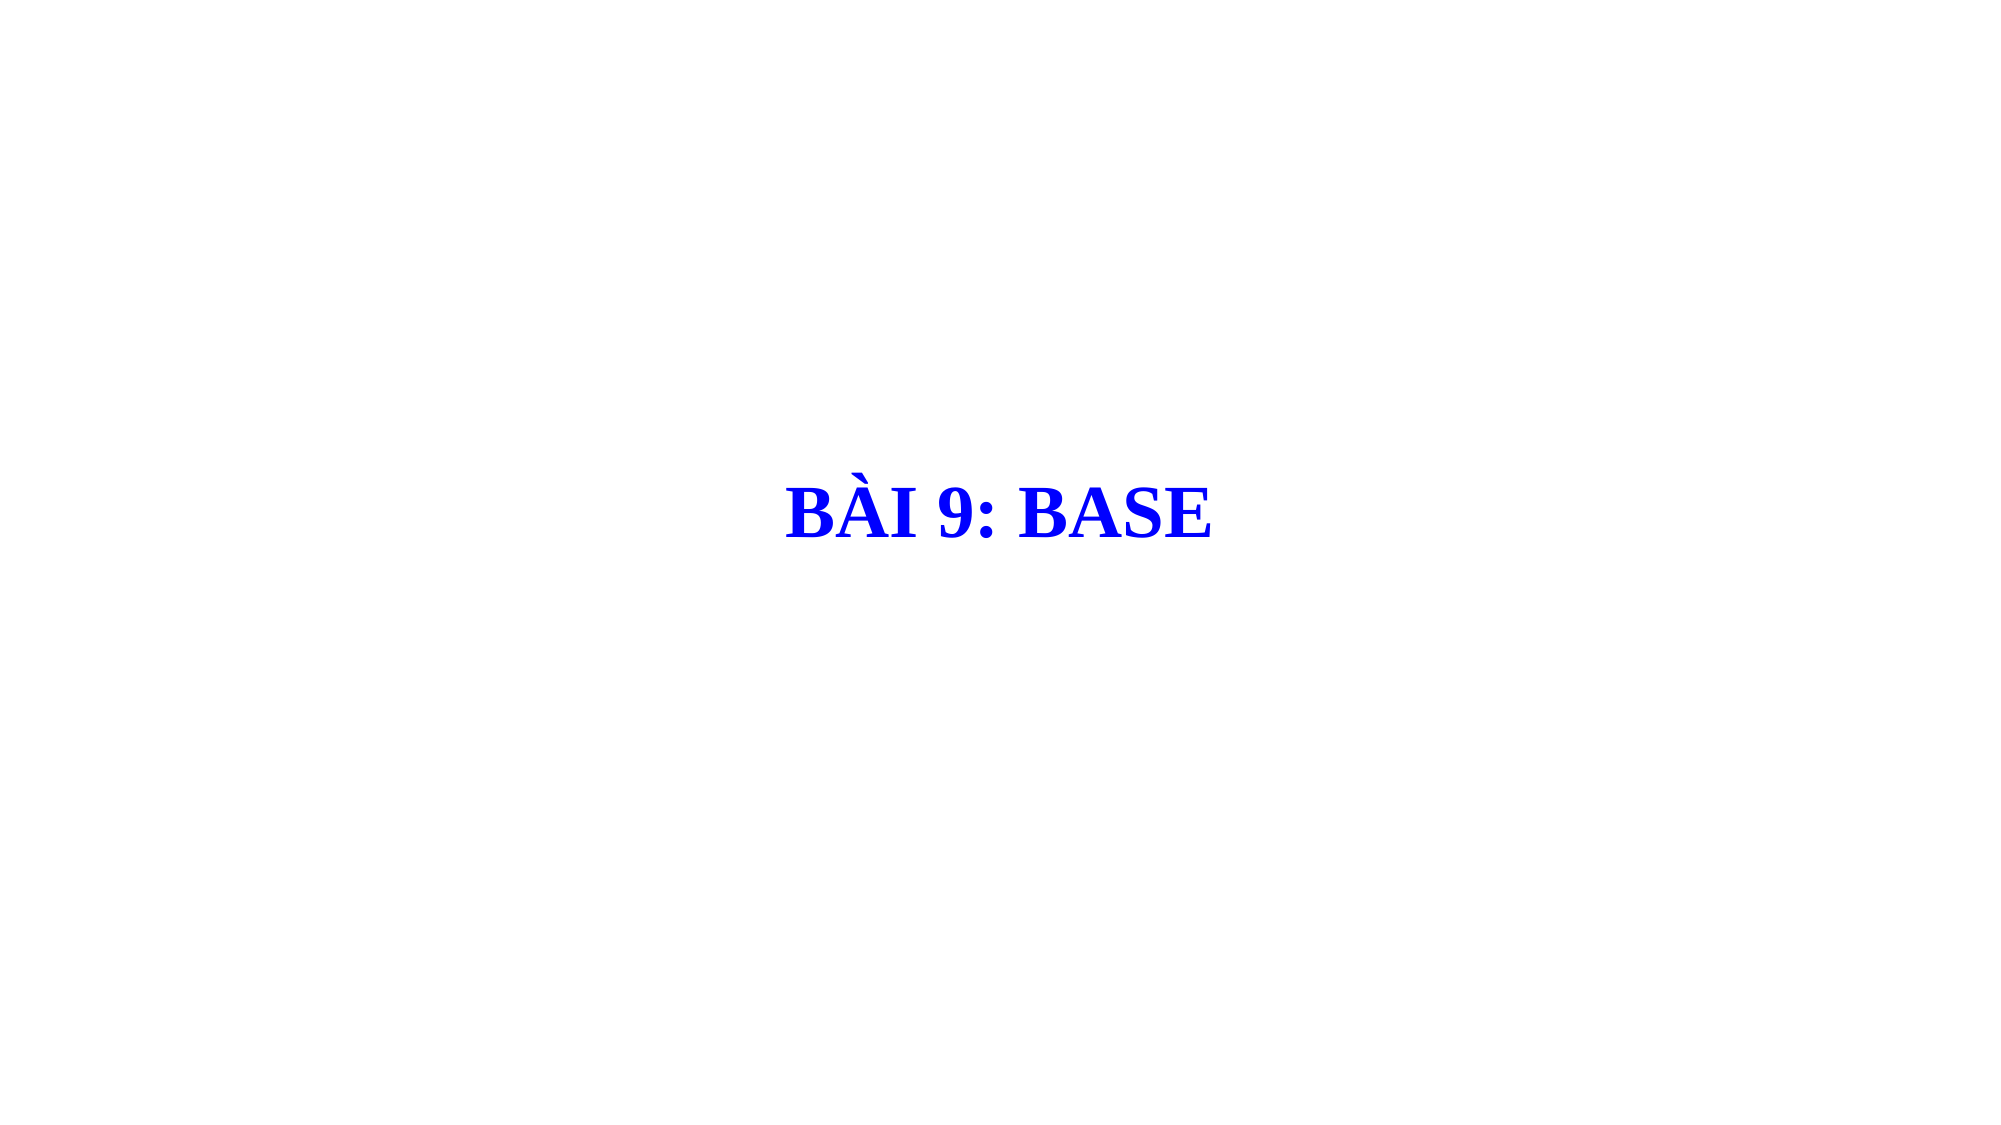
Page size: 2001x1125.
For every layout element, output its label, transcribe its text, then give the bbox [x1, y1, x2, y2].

text_box BÀI 9: BASE [0, 455, 2000, 560]
